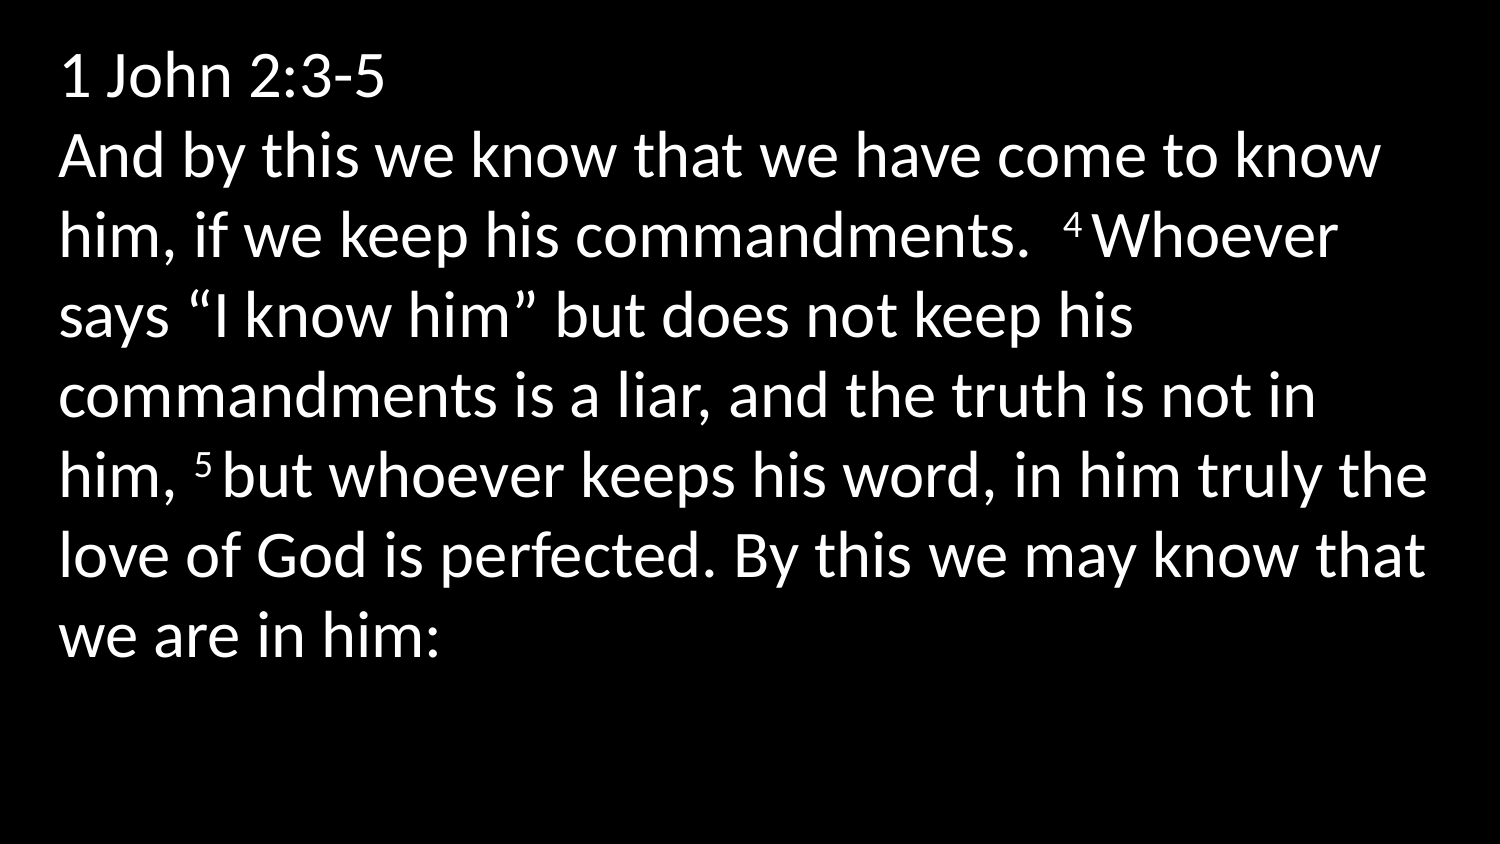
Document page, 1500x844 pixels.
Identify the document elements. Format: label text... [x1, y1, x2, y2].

text_box 1 John 2:3-5 And by this we know that we have come to know him, if we keep his commandments. 4 Whoever says “I know him” but does not keep his commandments is a liar, and the truth is not in him, 5 but whoever keeps his word, in him truly the love of God is perfected. By this we may know that we are in him: [43, 23, 1450, 679]
